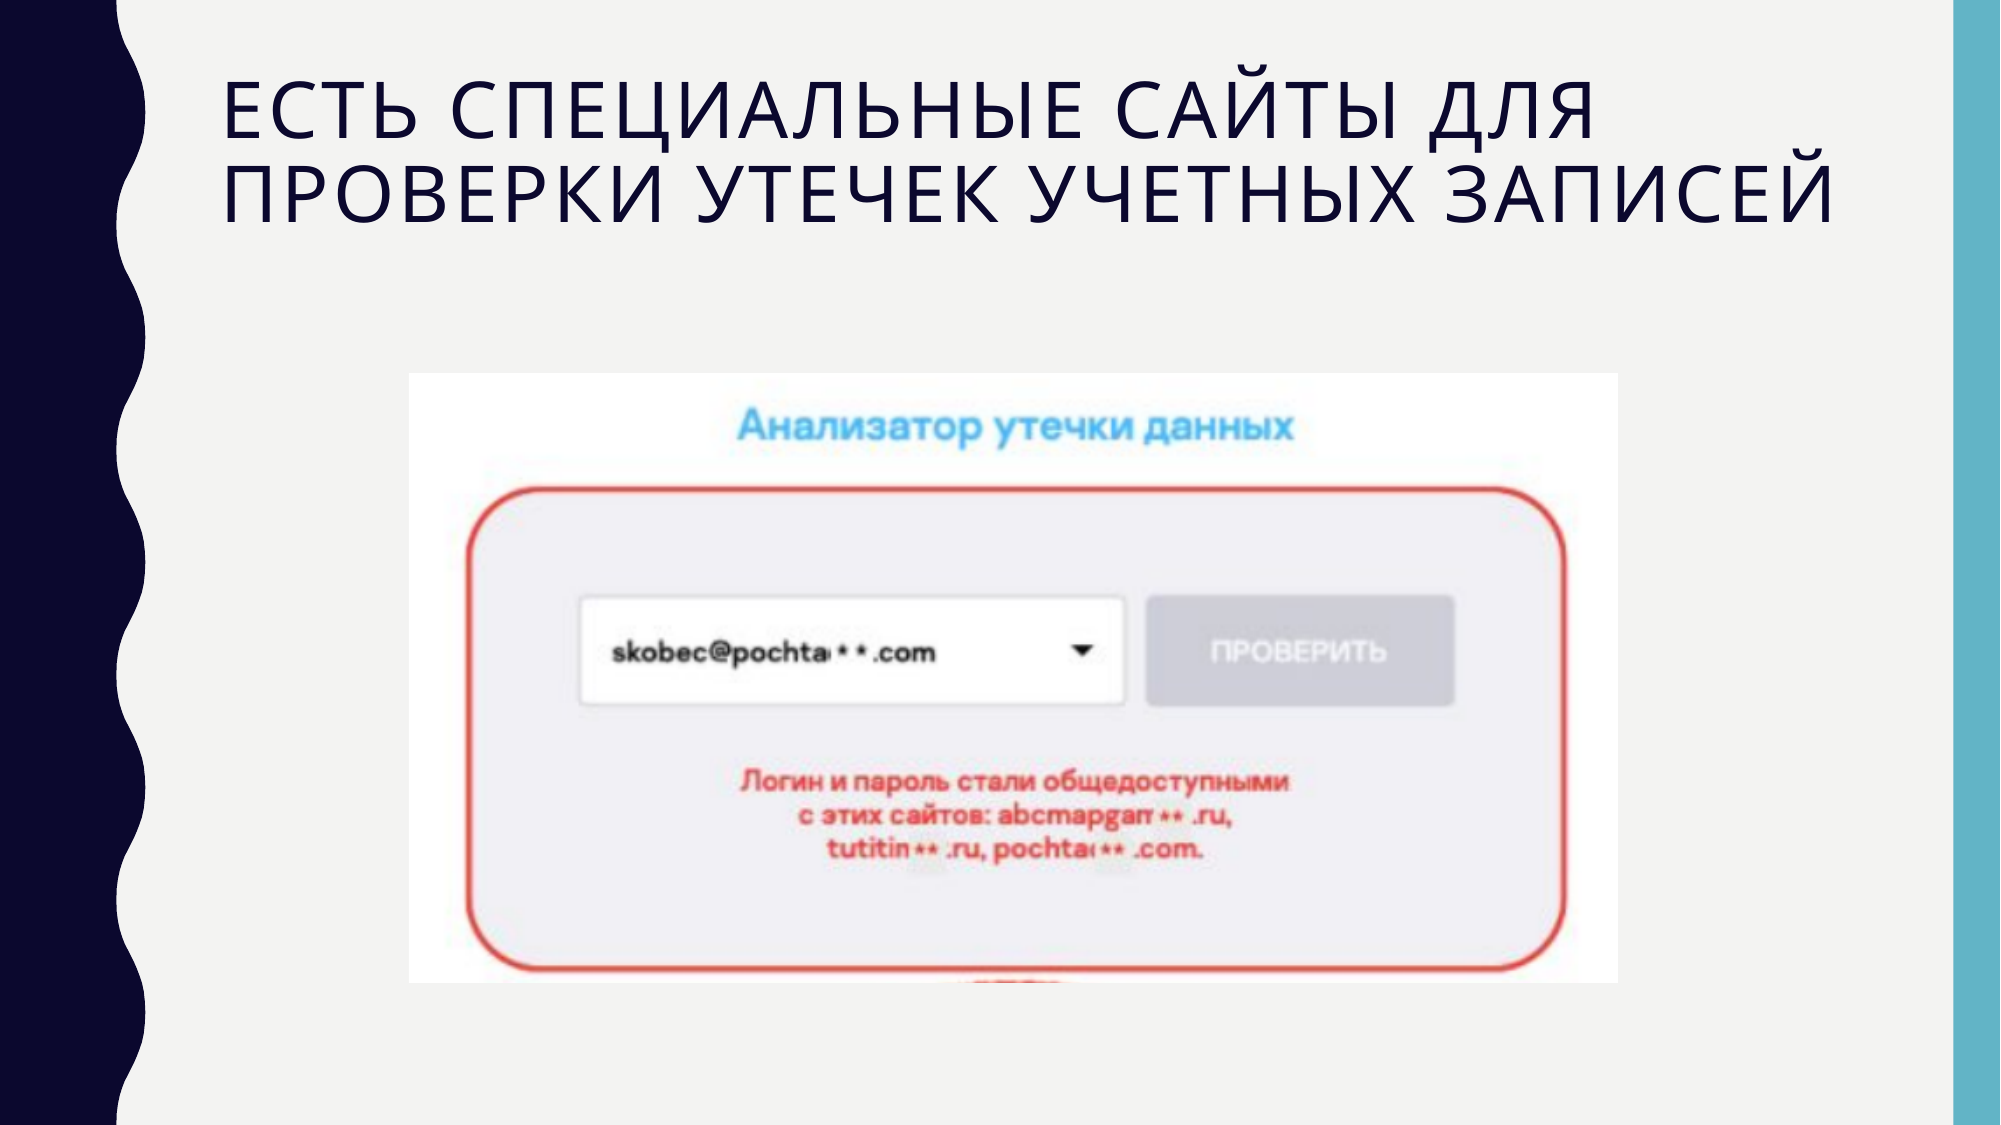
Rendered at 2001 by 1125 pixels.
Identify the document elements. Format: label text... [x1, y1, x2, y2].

title Есть специальные сайты для проверки утечек учетных записей [205, 62, 1875, 308]
picture [408, 373, 1618, 983]
